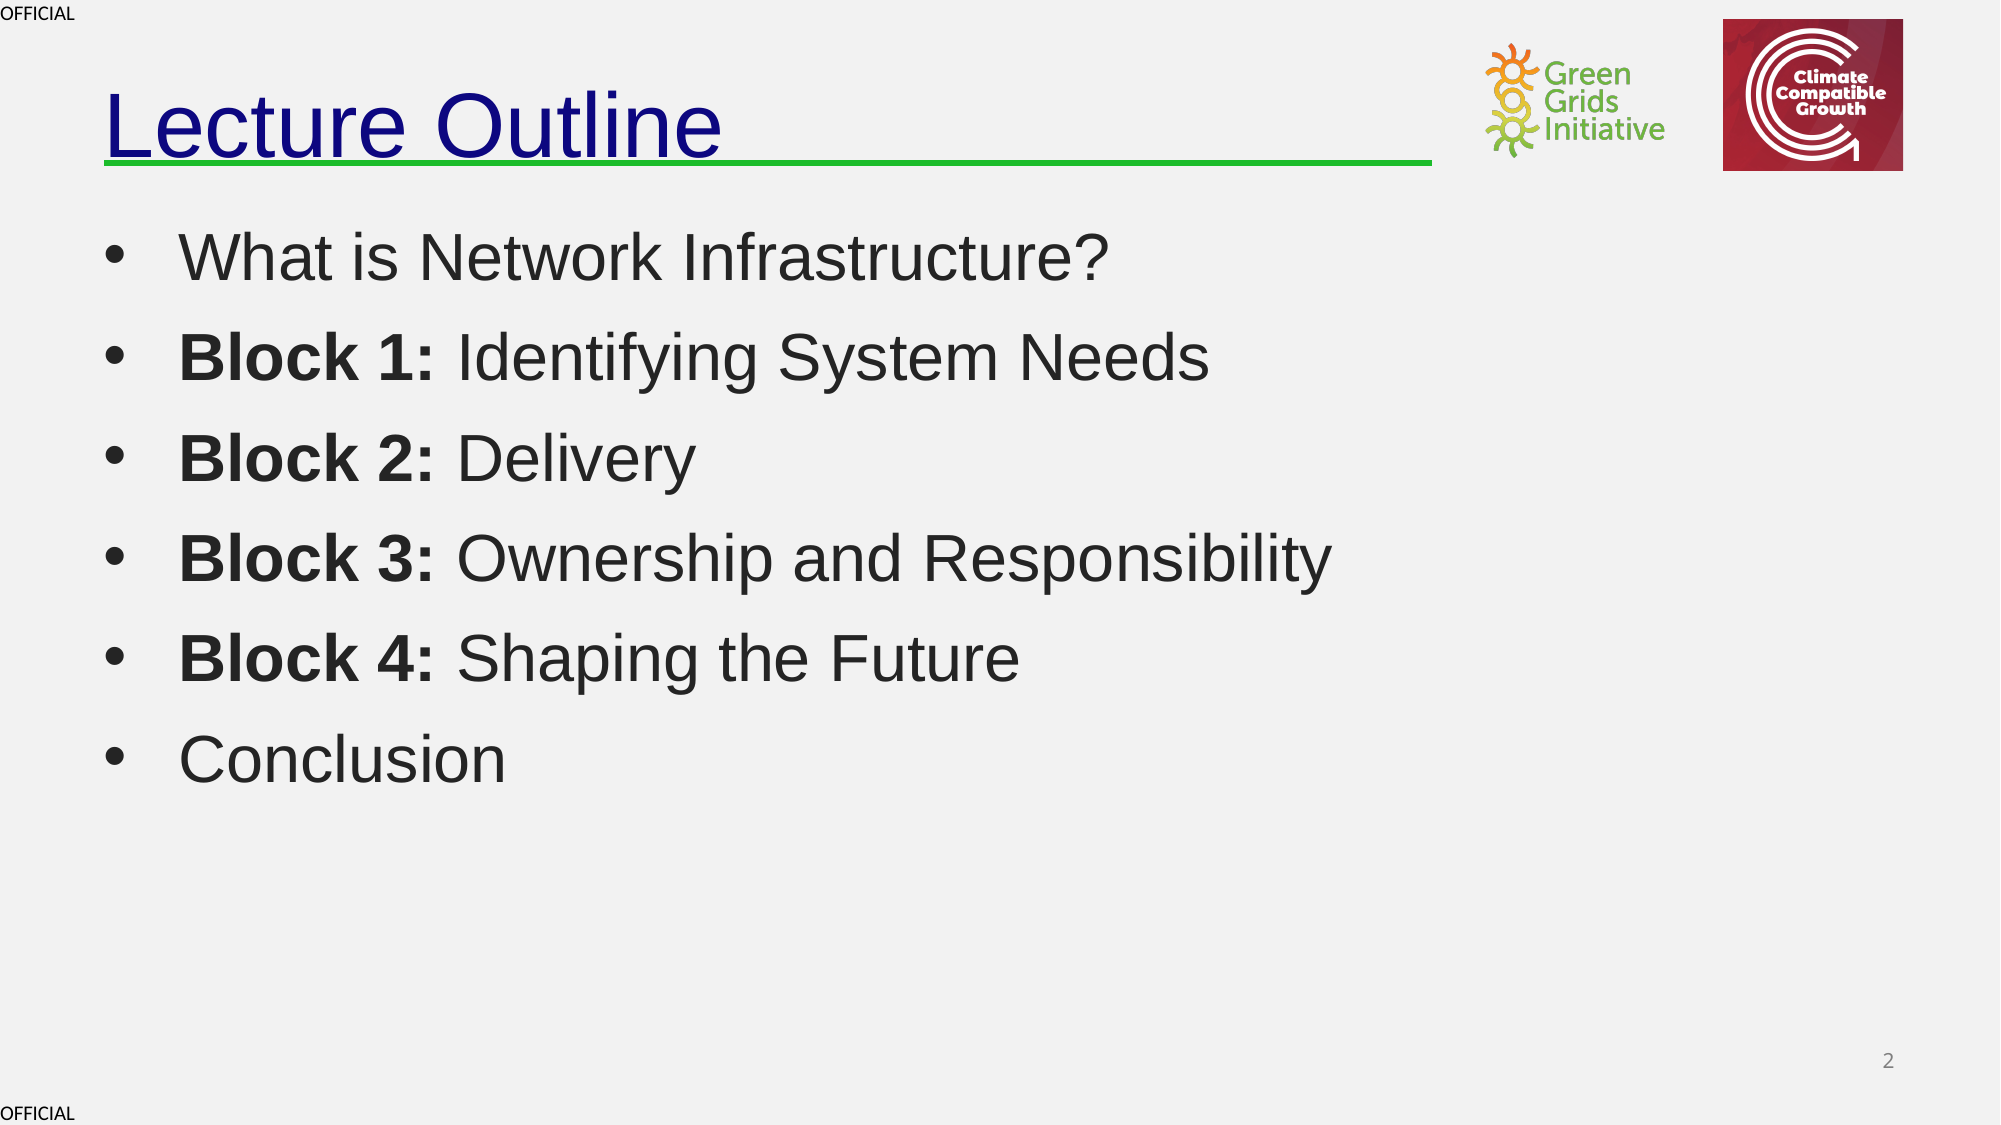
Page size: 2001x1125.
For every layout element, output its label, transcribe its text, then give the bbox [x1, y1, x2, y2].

picture [1723, 19, 1904, 171]
list What is Network Infrastructure? Block 1: Identifying System Needs Block 2: Delivery Block 3: Ownership and Responsibility Block 4: Shaping the Future Conclusion [103, 205, 1897, 1013]
picture [1485, 43, 1666, 162]
title Lecture Outline [103, 78, 1433, 179]
